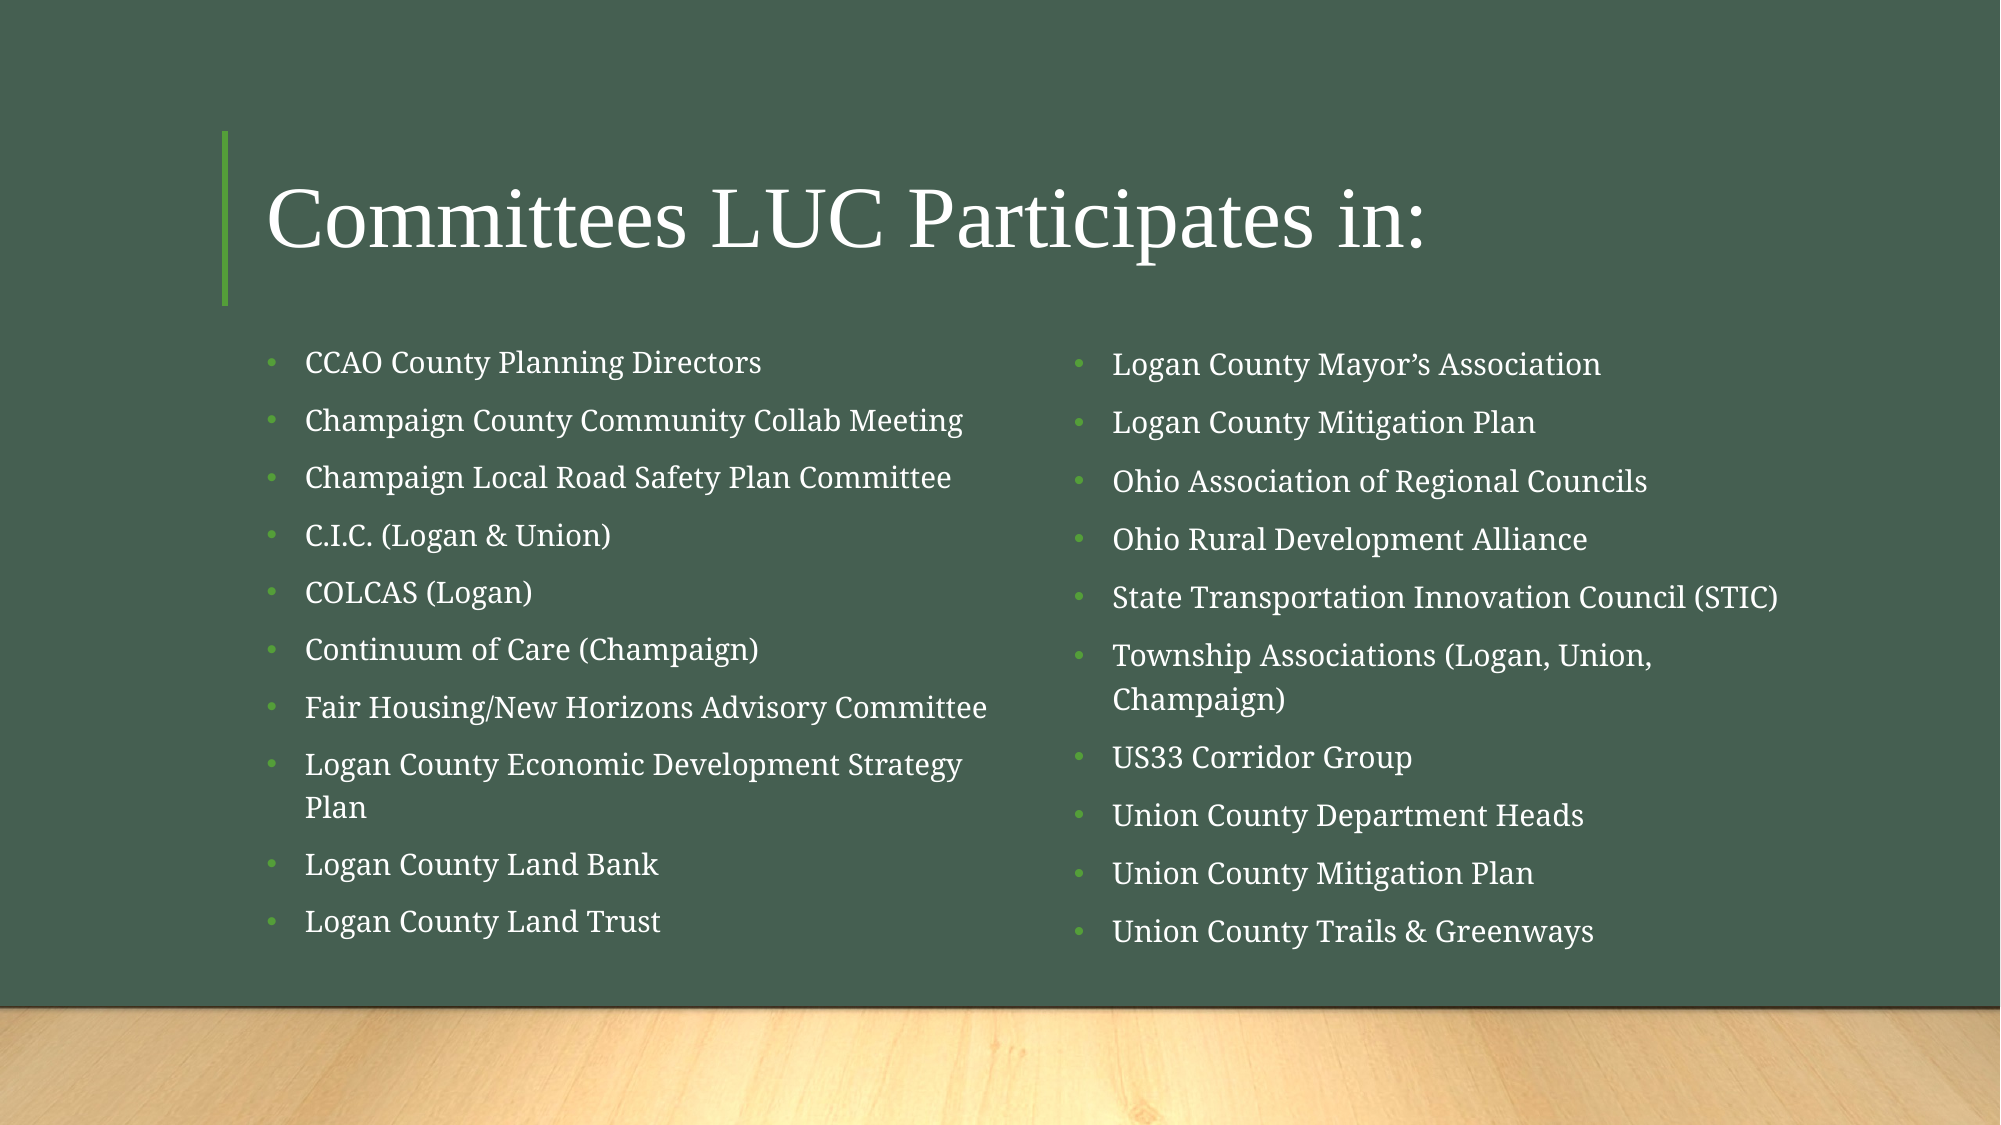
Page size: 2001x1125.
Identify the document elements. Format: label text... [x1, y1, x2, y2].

list CCAO County Planning Directors Champaign County Community Collab Meeting Champaign Local Road Safety Plan Committee C.I.C. (Logan & Union) COLCAS (Logan) Continuum of Care (Champaign) Fair Housing/New Horizons Advisory Committee Logan County Economic Development Strategy Plan Logan County Land Bank Logan County Land Trust [251, 329, 1008, 965]
list Logan County Mayor’s Association Logan County Mitigation Plan Ohio Association of Regional Councils Ohio Rural Development Alliance State Transportation Innovation Council (STIC) Township Associations (Logan, Union, Champaign) US33 Corridor Group Union County Department Heads Union County Mitigation Plan Union County Trails & Greenways [1058, 330, 1815, 965]
title Committees LUC Participates in: [251, 132, 1814, 306]
picture [0, 1006, 2000, 1125]
